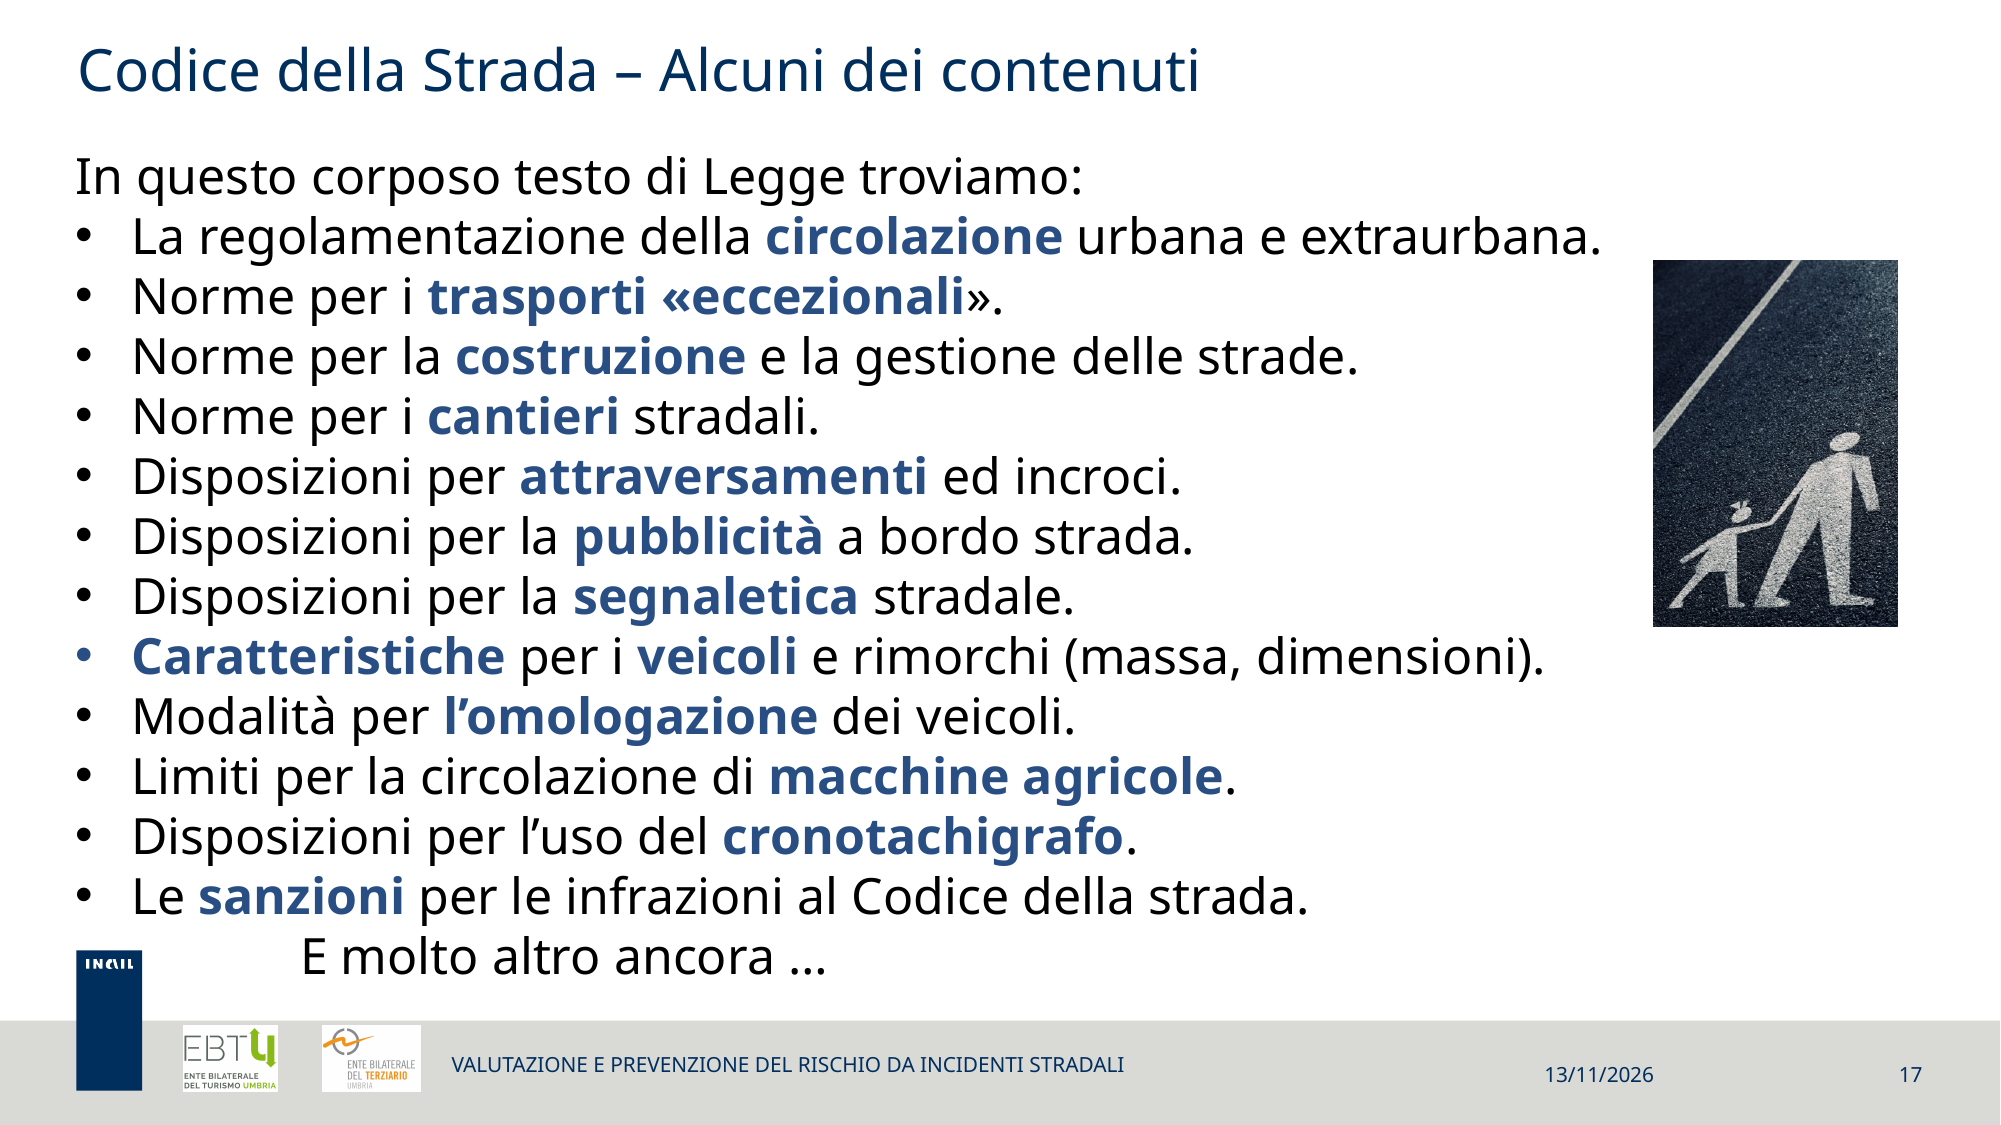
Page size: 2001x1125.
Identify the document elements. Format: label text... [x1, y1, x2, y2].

title Codice della Strada – Alcuni dei contenuti [77, 41, 1925, 156]
slide_number 17 [1684, 1061, 1923, 1122]
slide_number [1417, 1061, 1654, 1122]
picture [322, 1025, 421, 1092]
picture [1653, 260, 1898, 627]
list VALUTAZIONE E PREVENZIONE DEL RISCHIO DA INCIDENTI STRADALI [451, 1054, 1496, 1093]
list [183, 1025, 278, 1092]
list In questo corposo testo di Legge troviamo: La regolamentazione della circolazione urbana e extraurbana. Norme per i trasporti «eccezionali». Norme per la costruzione e la gestione delle strade. Norme per i cantieri stradali. Disposizioni per attraversamenti ed incroci. Disposizioni per la pubblicità a bordo strada. Disposizioni per la segnaletica stradale. Caratteristiche per i veicoli e rimorchi (massa, dimensioni). Modalità per l’omologazione dei veicoli. Limiti per la circolazione di macchine agricole. Disposizioni per l’uso del cronotachigrafo. Le sanzioni per le infrazioni al Codice della strada. E molto altro ancora … [75, 124, 1898, 886]
